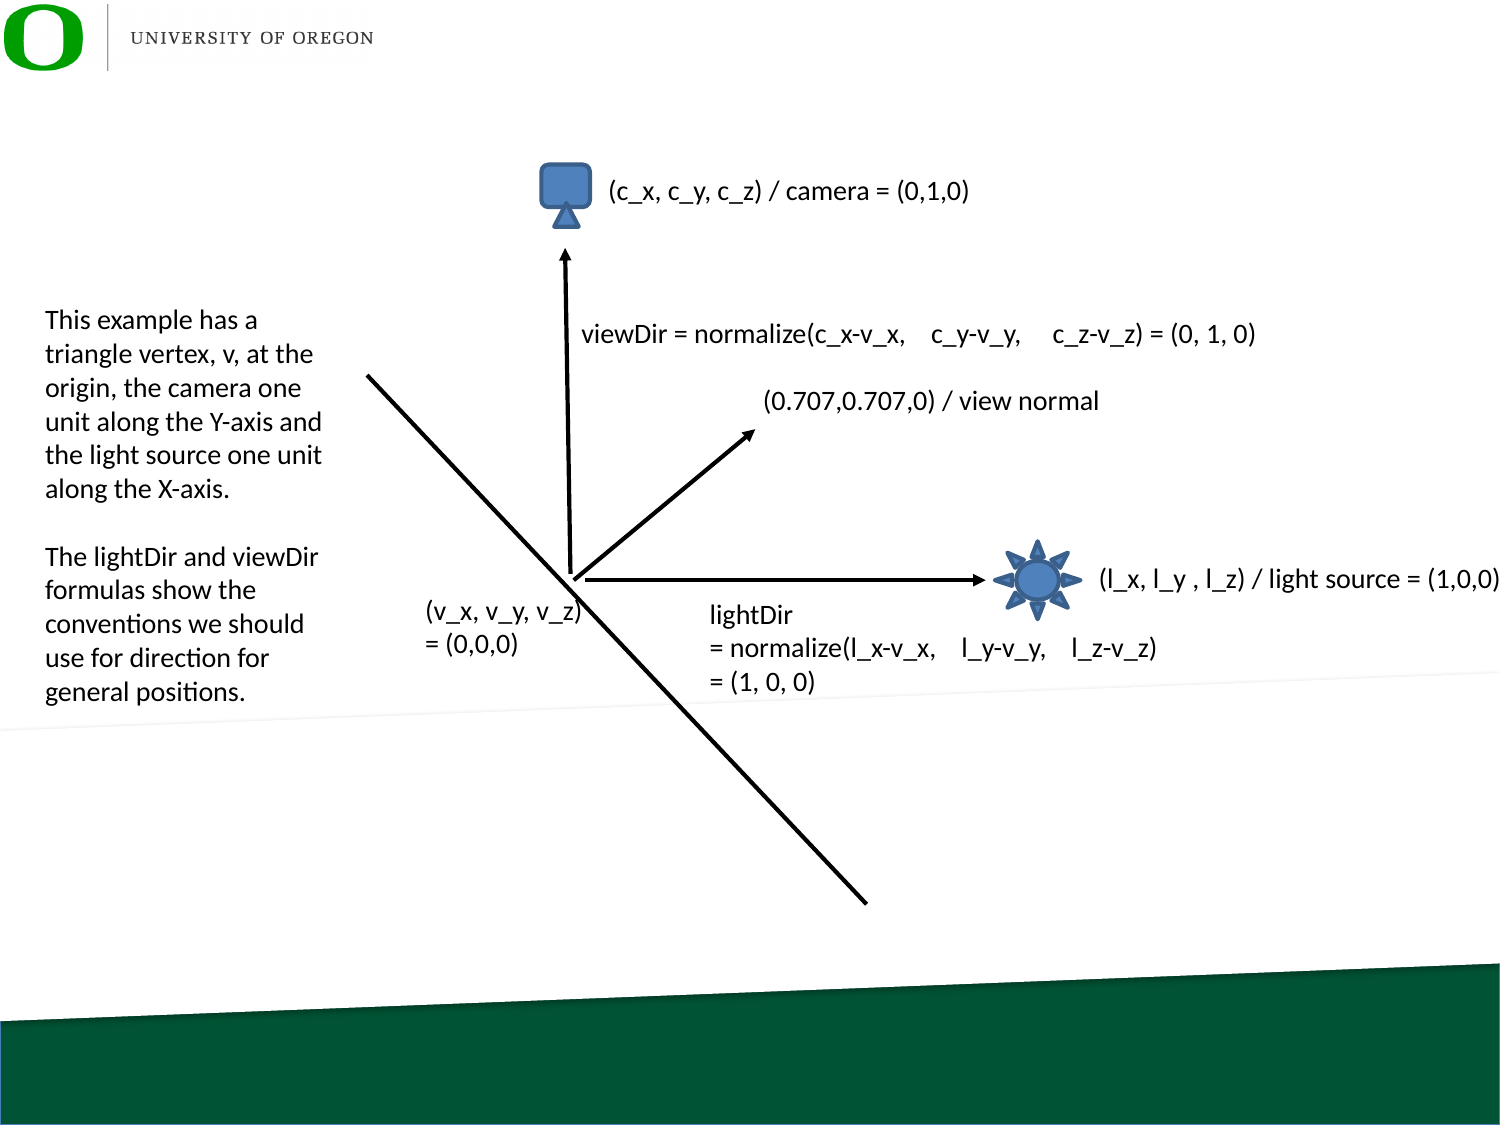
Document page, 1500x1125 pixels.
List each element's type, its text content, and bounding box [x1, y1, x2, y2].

text_box (0.707,0.707,0) / view normal [868, 375, 1116, 424]
text_box [992, 539, 1083, 588]
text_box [564, 247, 571, 575]
text_box (c_x, c_y, c_z) / camera = (0,1,0) [593, 164, 986, 214]
text_box (l_x, l_y , l_z) / light source = (1,0,0) [1083, 553, 1500, 602]
text_box This example has a triangle vertex, v, at the origin, the camera one unit along the Y-axis and the light source one unit along the X-axis. The lightDir and viewDir formulas show the conventions we should use for direction for general positions. [30, 294, 342, 714]
text_box viewDir = normalize(c_x-v_x, c_y-v_y, c_z-v_z) = (0, 1, 0) [575, 308, 1273, 357]
text_box [552, 200, 581, 229]
text_box [539, 162, 593, 210]
picture [4, 4, 373, 71]
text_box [573, 429, 756, 581]
text_box lightDir = normalize(l_x-v_x, l_y-v_y, l_z-v_z) = (1, 0, 0) [871, 588, 1174, 705]
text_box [366, 374, 867, 905]
